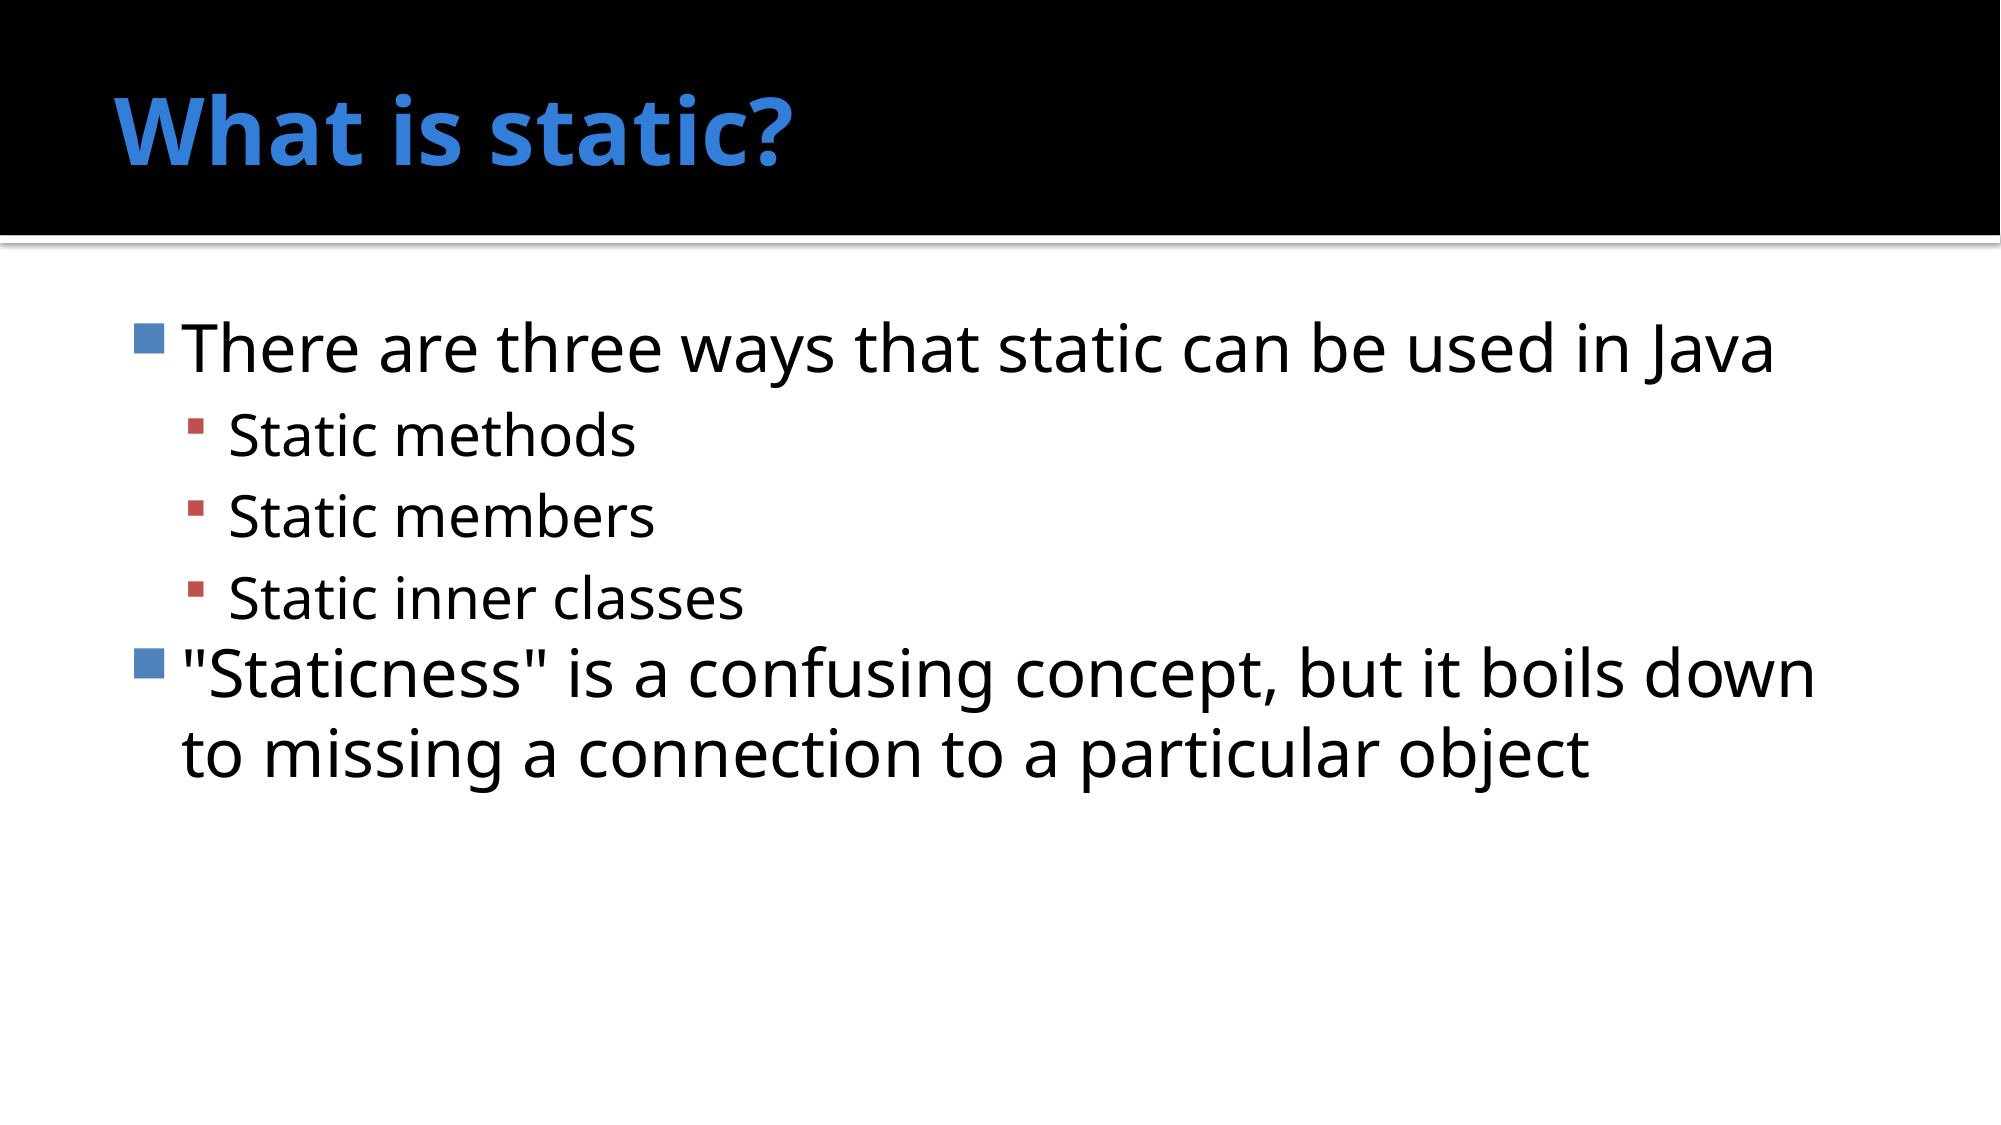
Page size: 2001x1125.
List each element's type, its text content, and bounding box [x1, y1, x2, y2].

title What is static? [99, 25, 1900, 231]
list There are three ways that static can be used in Java Static methods Static members Static inner classes "Staticness" is a confusing concept, but it boils down to missing a connection to a particular object [99, 291, 1900, 1050]
